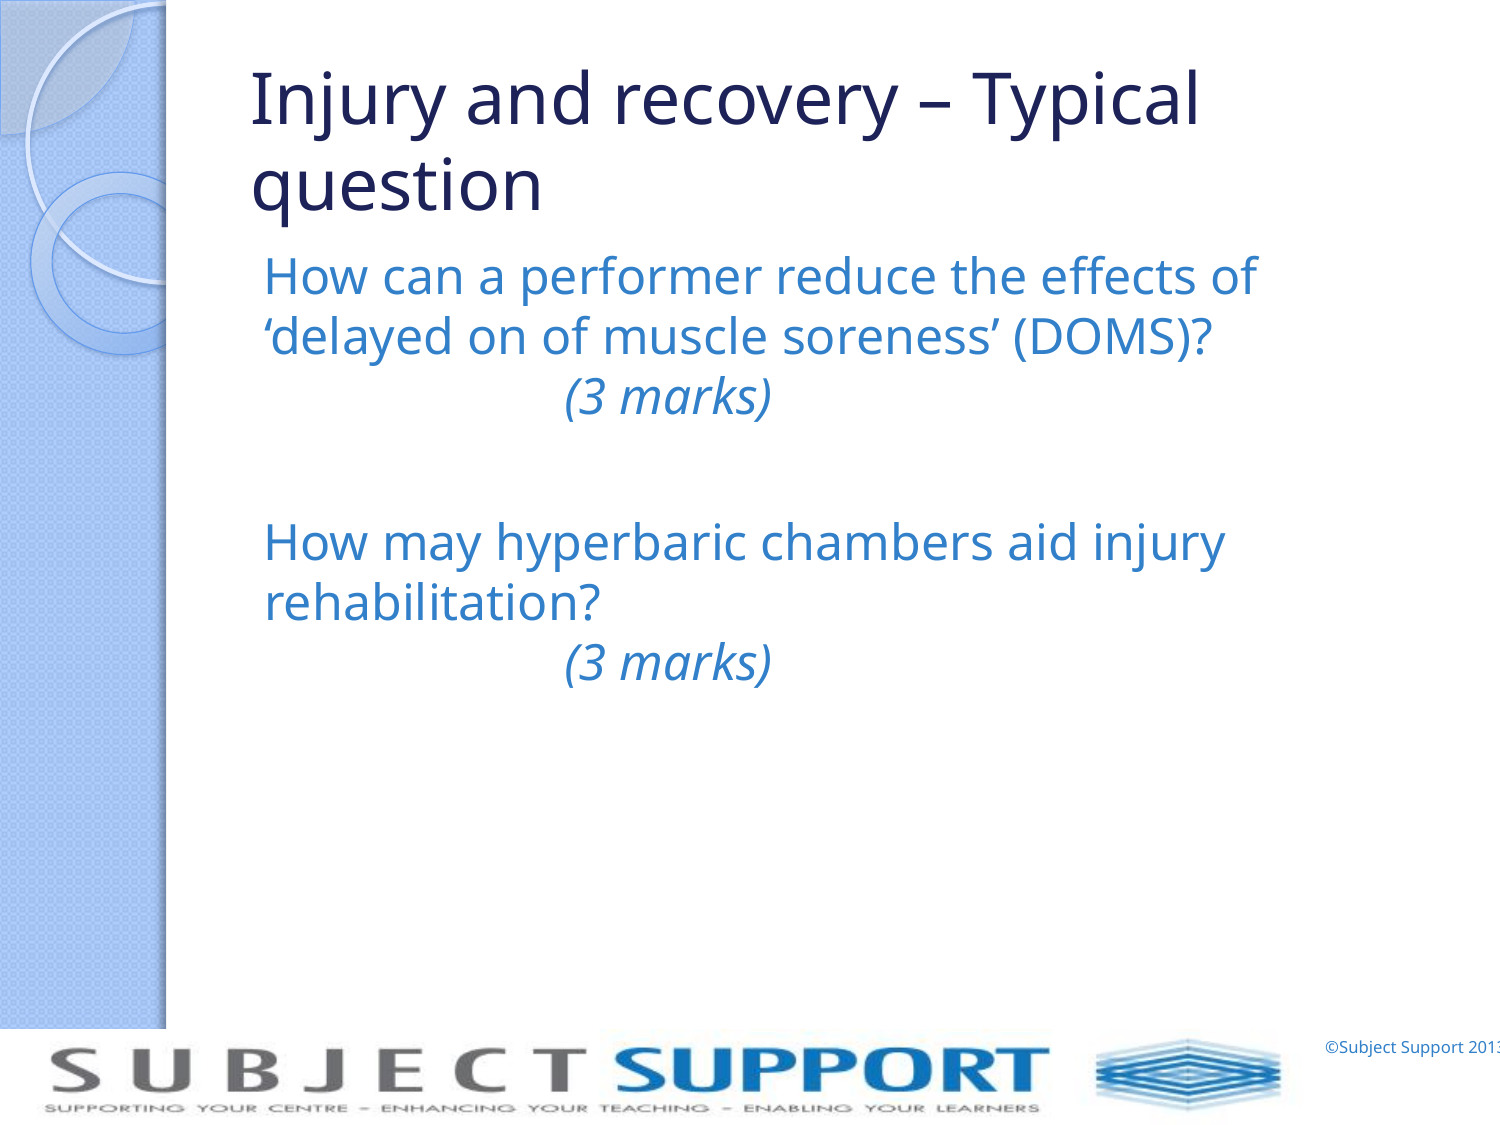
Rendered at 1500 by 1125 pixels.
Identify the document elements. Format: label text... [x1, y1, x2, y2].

list How can a performer reduce the effects of ‘delayed on of muscle soreness’ (DOMS)? (3 marks) How may hyperbaric chambers aid injury rehabilitation? (3 marks) [235, 237, 1466, 1025]
picture [0, 1029, 1311, 1125]
title Injury and recovery – Typical question [235, 45, 1466, 233]
